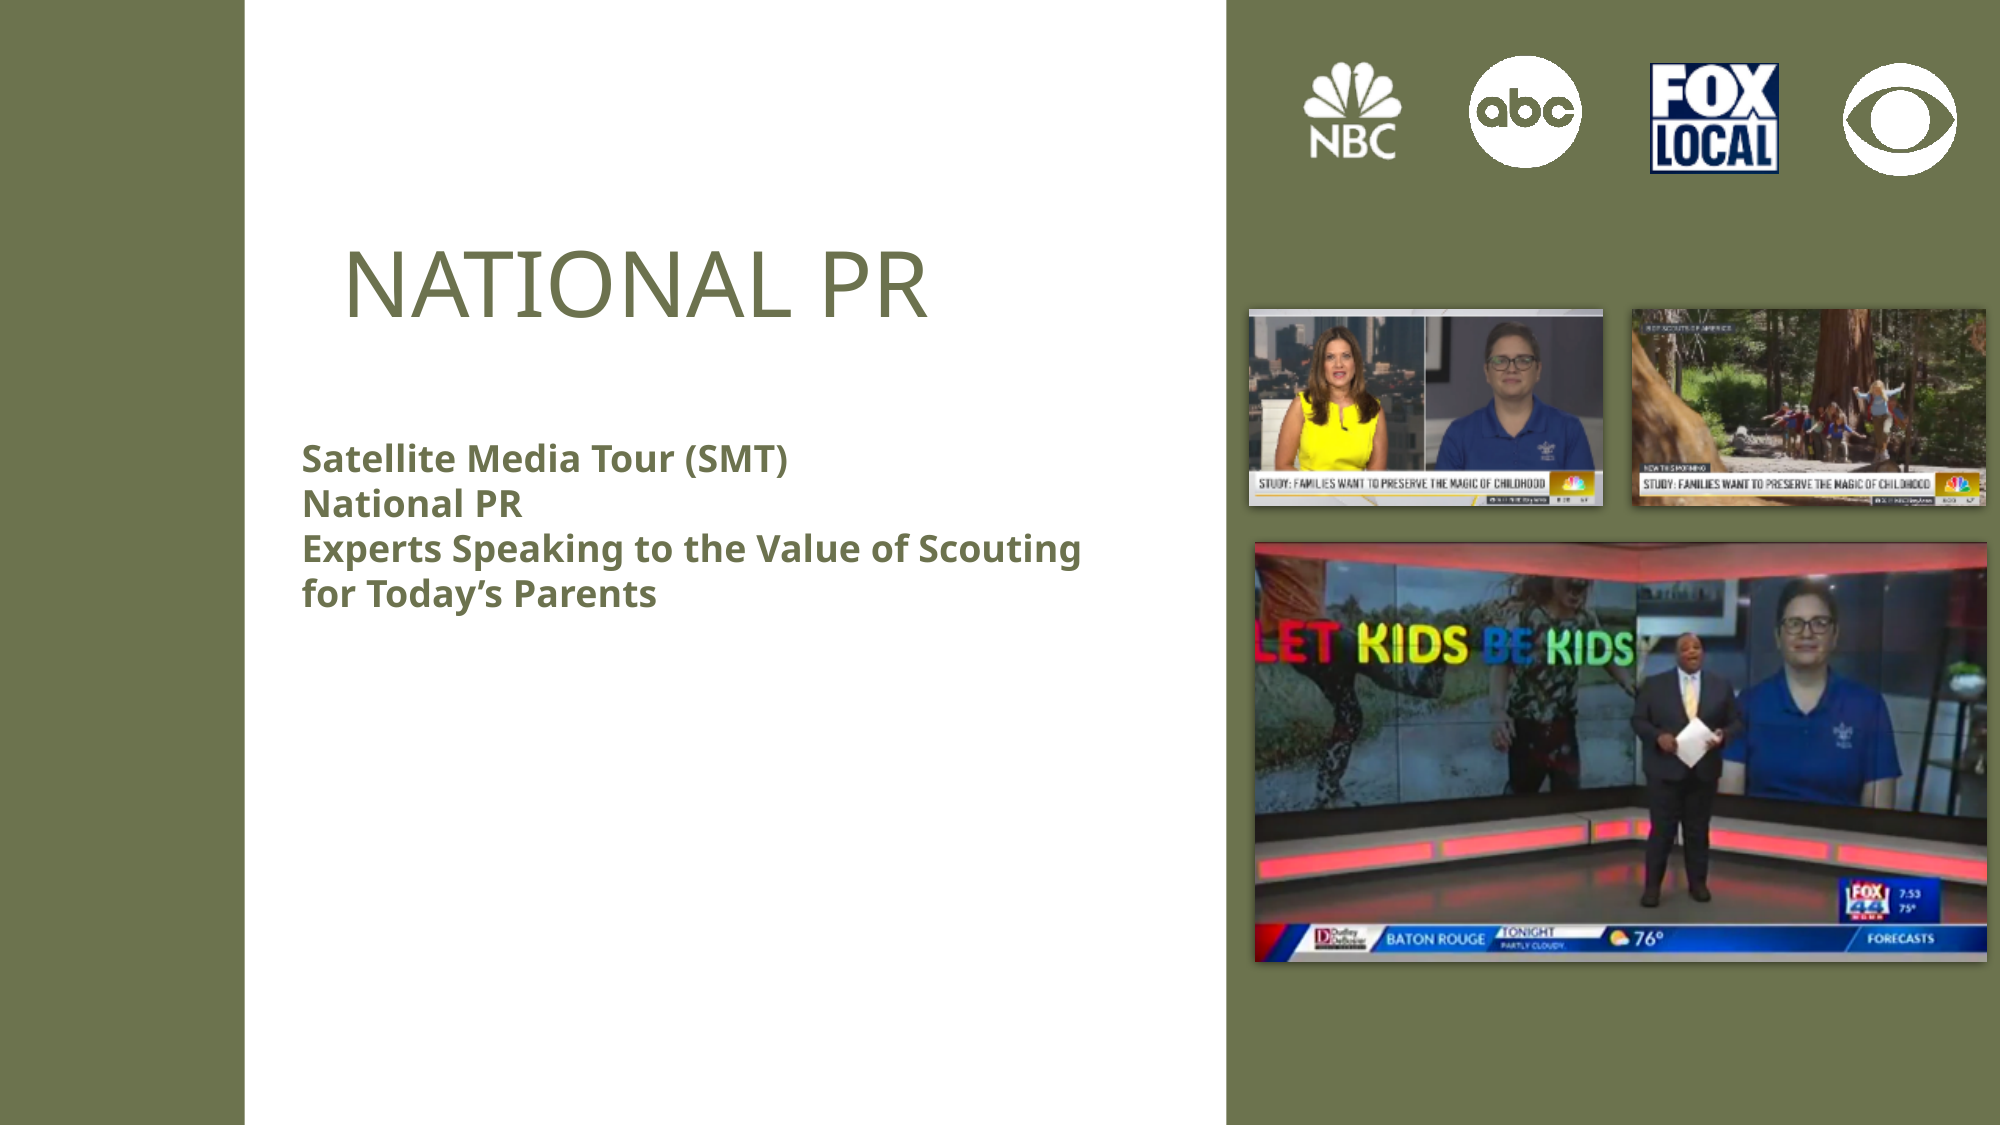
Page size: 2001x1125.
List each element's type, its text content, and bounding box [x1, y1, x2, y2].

picture [1265, 40, 1619, 182]
picture [1254, 542, 1987, 962]
picture [1249, 308, 1604, 507]
picture [1842, 62, 1957, 177]
picture [1632, 308, 1986, 507]
title NATIONAL PR [326, 230, 1169, 413]
list Satellite Media Tour (SMT) National PR Experts Speaking to the Value of Scouting for Today’s Parents [301, 427, 1119, 1125]
picture [1649, 62, 1780, 175]
text_box [0, 0, 246, 1125]
text_box [1226, 0, 2000, 1125]
